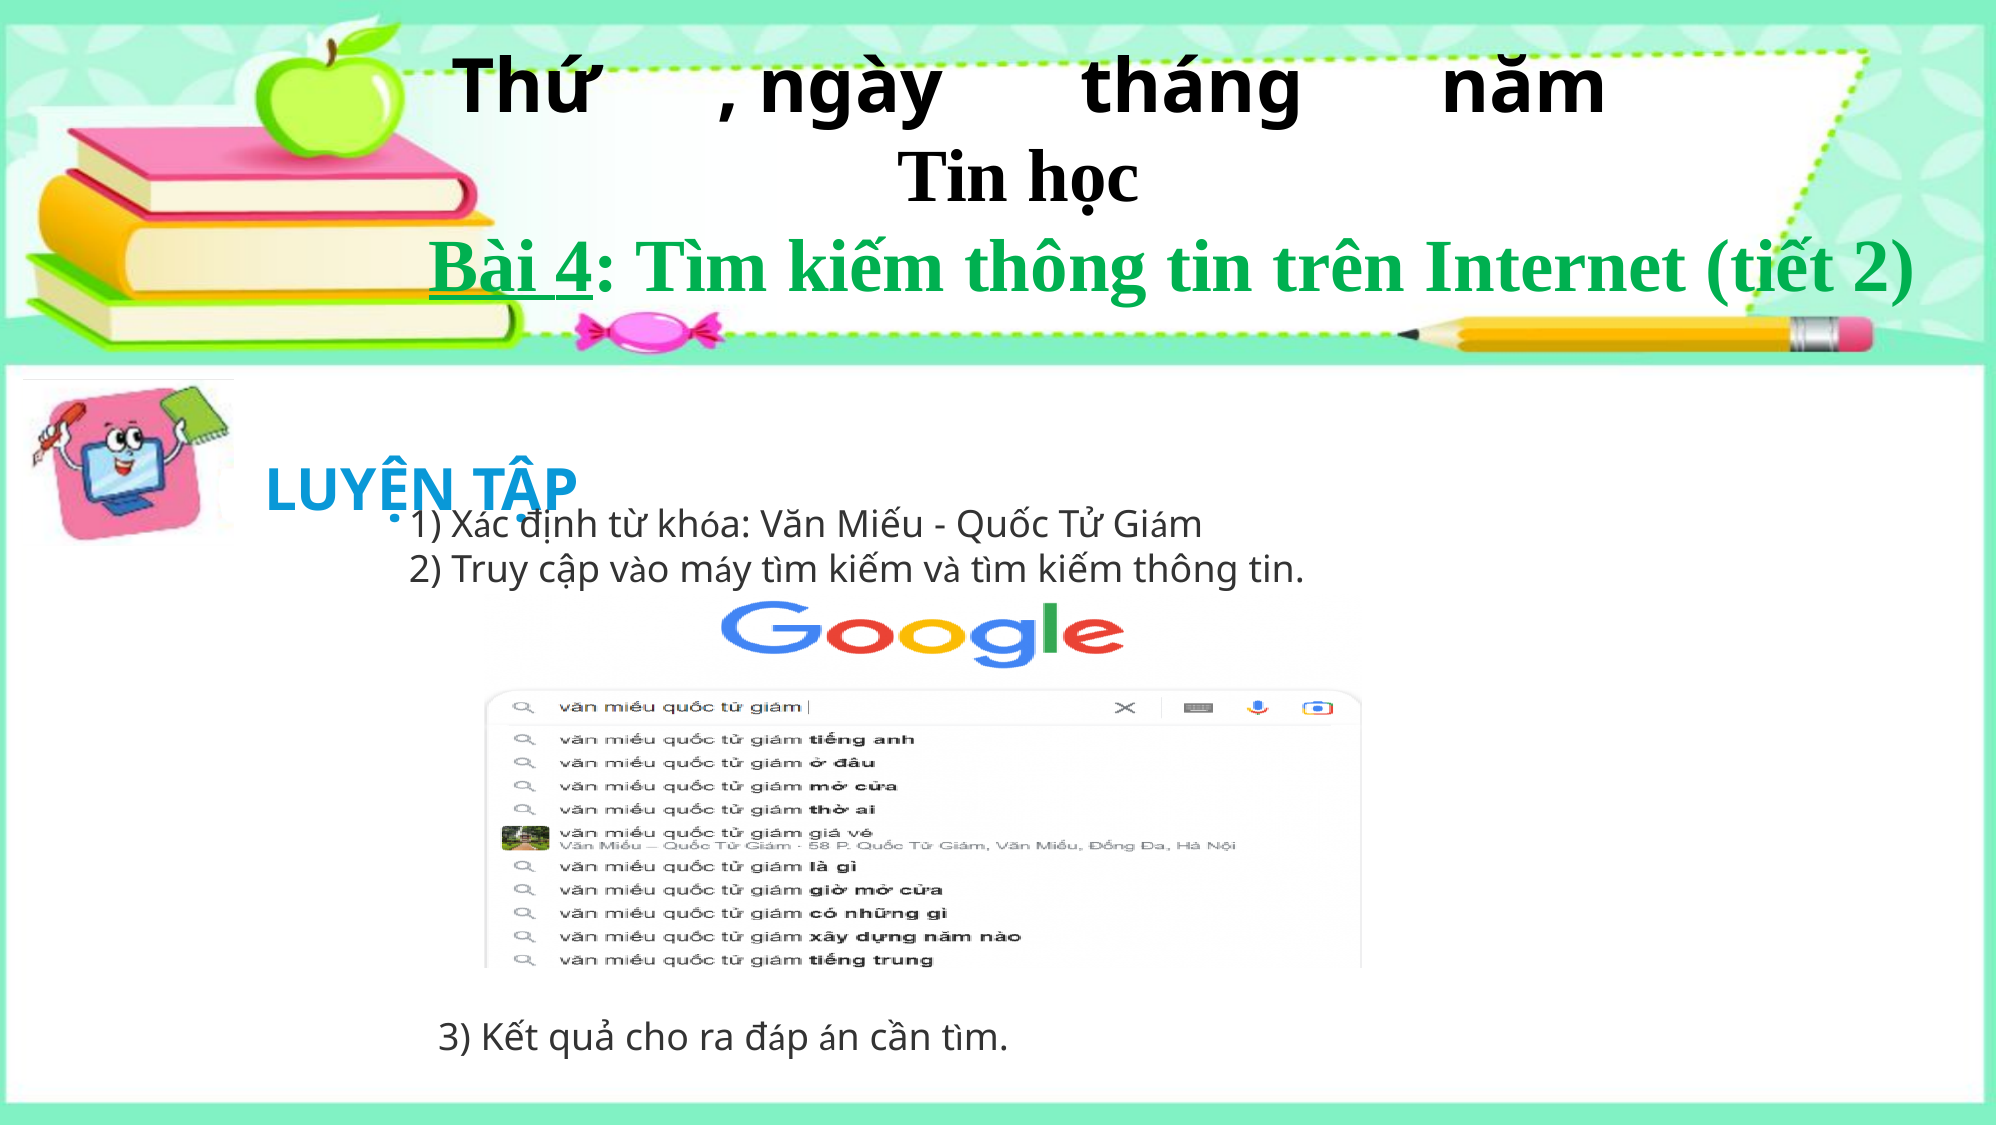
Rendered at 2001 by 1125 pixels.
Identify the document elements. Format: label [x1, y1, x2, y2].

picture [0, 0, 1996, 1125]
text_box [23, 378, 641, 546]
text_box [1996, 208, 2000, 314]
